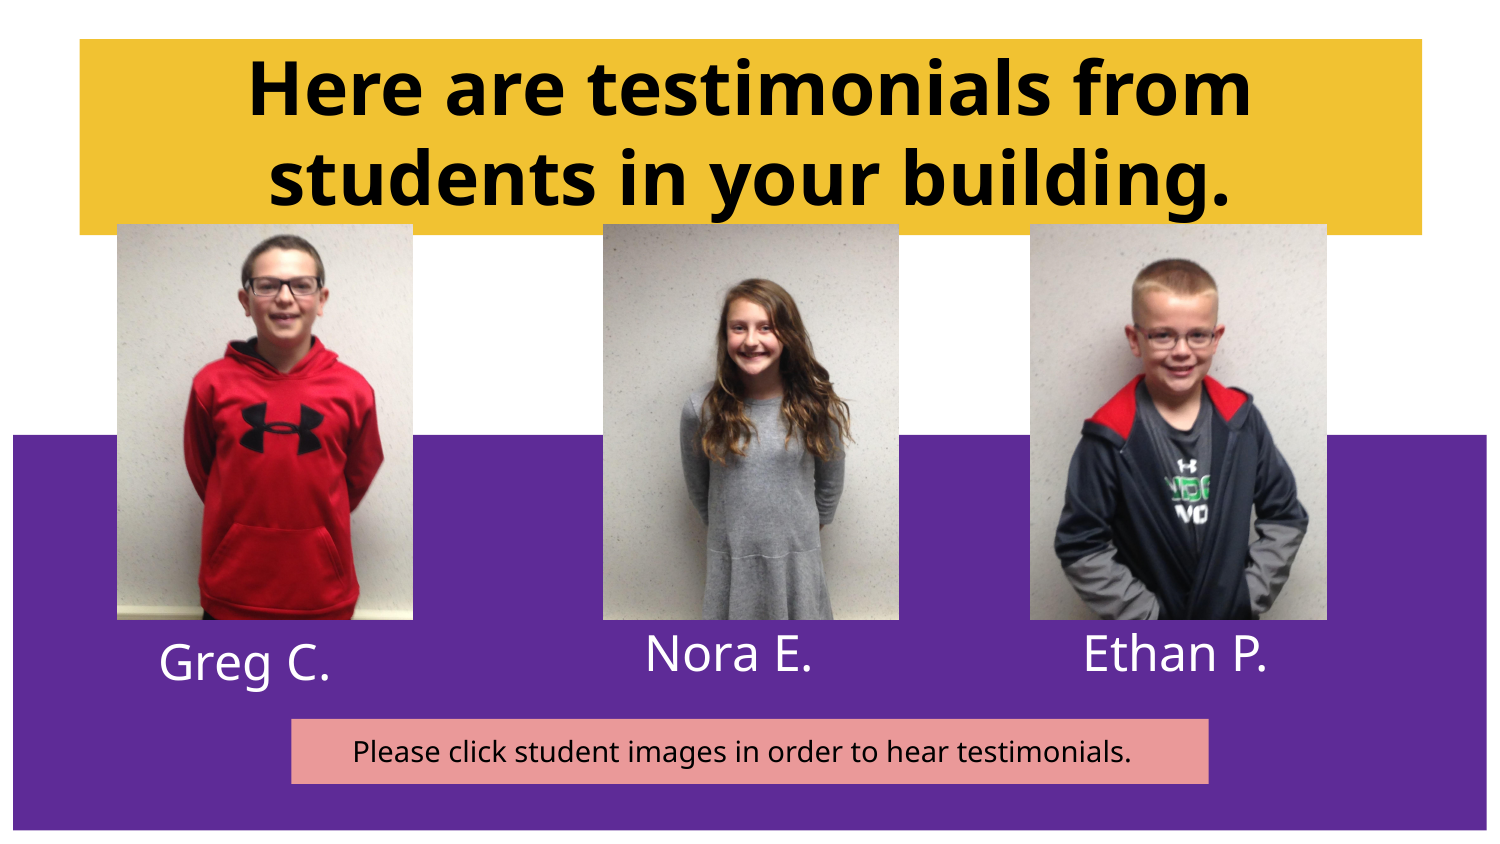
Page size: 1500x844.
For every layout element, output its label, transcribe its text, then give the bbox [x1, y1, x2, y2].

picture [116, 224, 414, 620]
text_box Please click student images in order to hear testimonials. [291, 718, 1209, 784]
text_box Nora E. [629, 628, 873, 683]
text_box Ethan P. [1067, 628, 1312, 683]
picture [602, 224, 900, 620]
text_box Greg C. [143, 628, 387, 691]
title Here are testimonials from students in your building. [79, 39, 1423, 236]
picture [1030, 224, 1327, 620]
